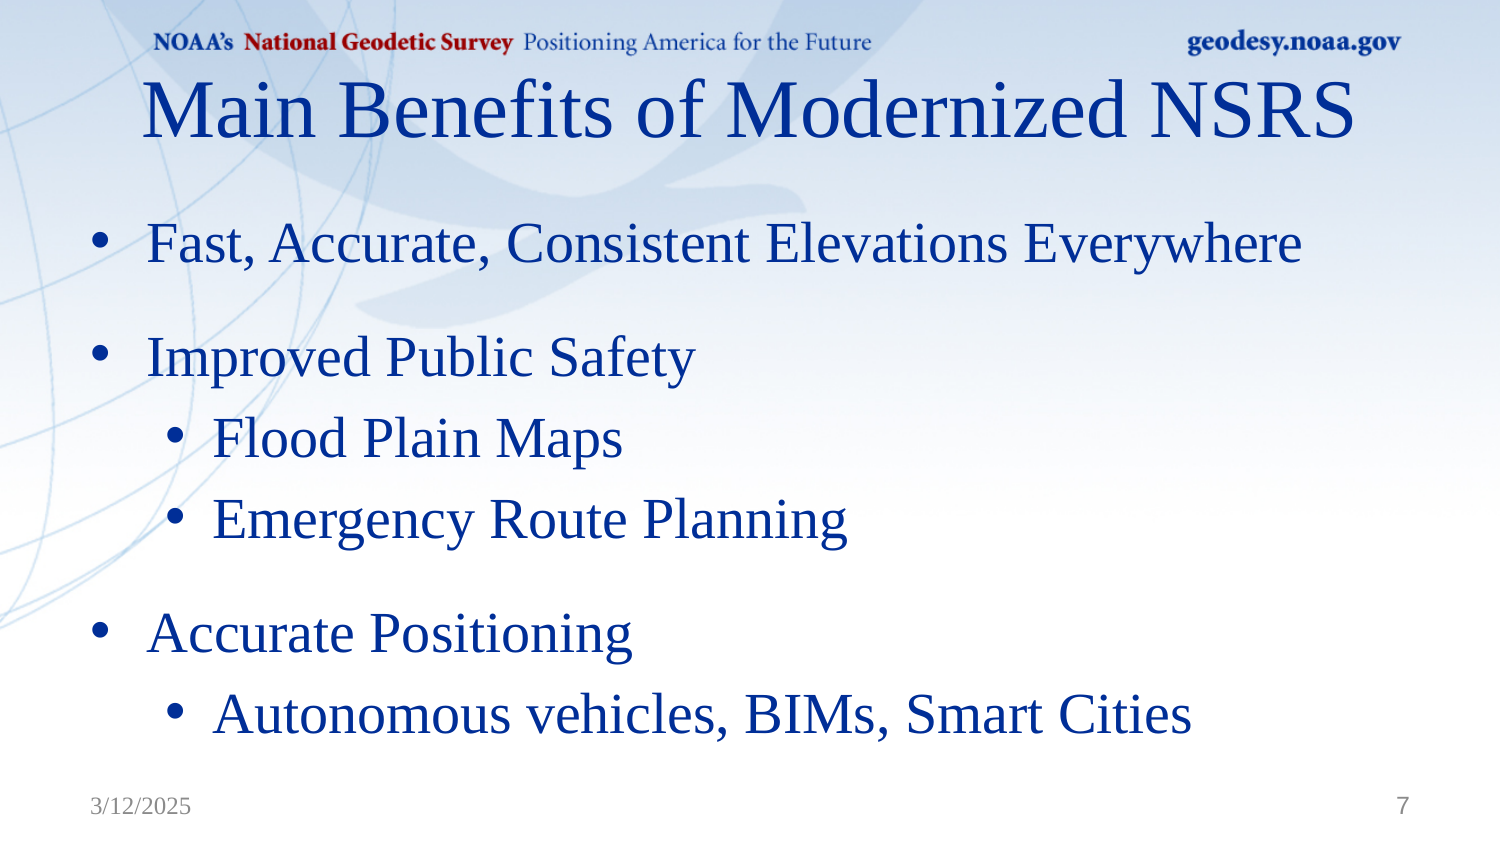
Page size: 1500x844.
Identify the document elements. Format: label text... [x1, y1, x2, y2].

list Fast, Accurate, Consistent Elevations Everywhere Improved Public Safety Flood Plain Maps Emergency Route Planning Accurate Positioning Autonomous vehicles, BIMs, Smart Cities [75, 196, 1425, 754]
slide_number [75, 782, 425, 827]
slide_number 7 [1074, 782, 1425, 827]
title Main Benefits of Modernized NSRS [75, 33, 1425, 175]
picture [0, 0, 1500, 844]
